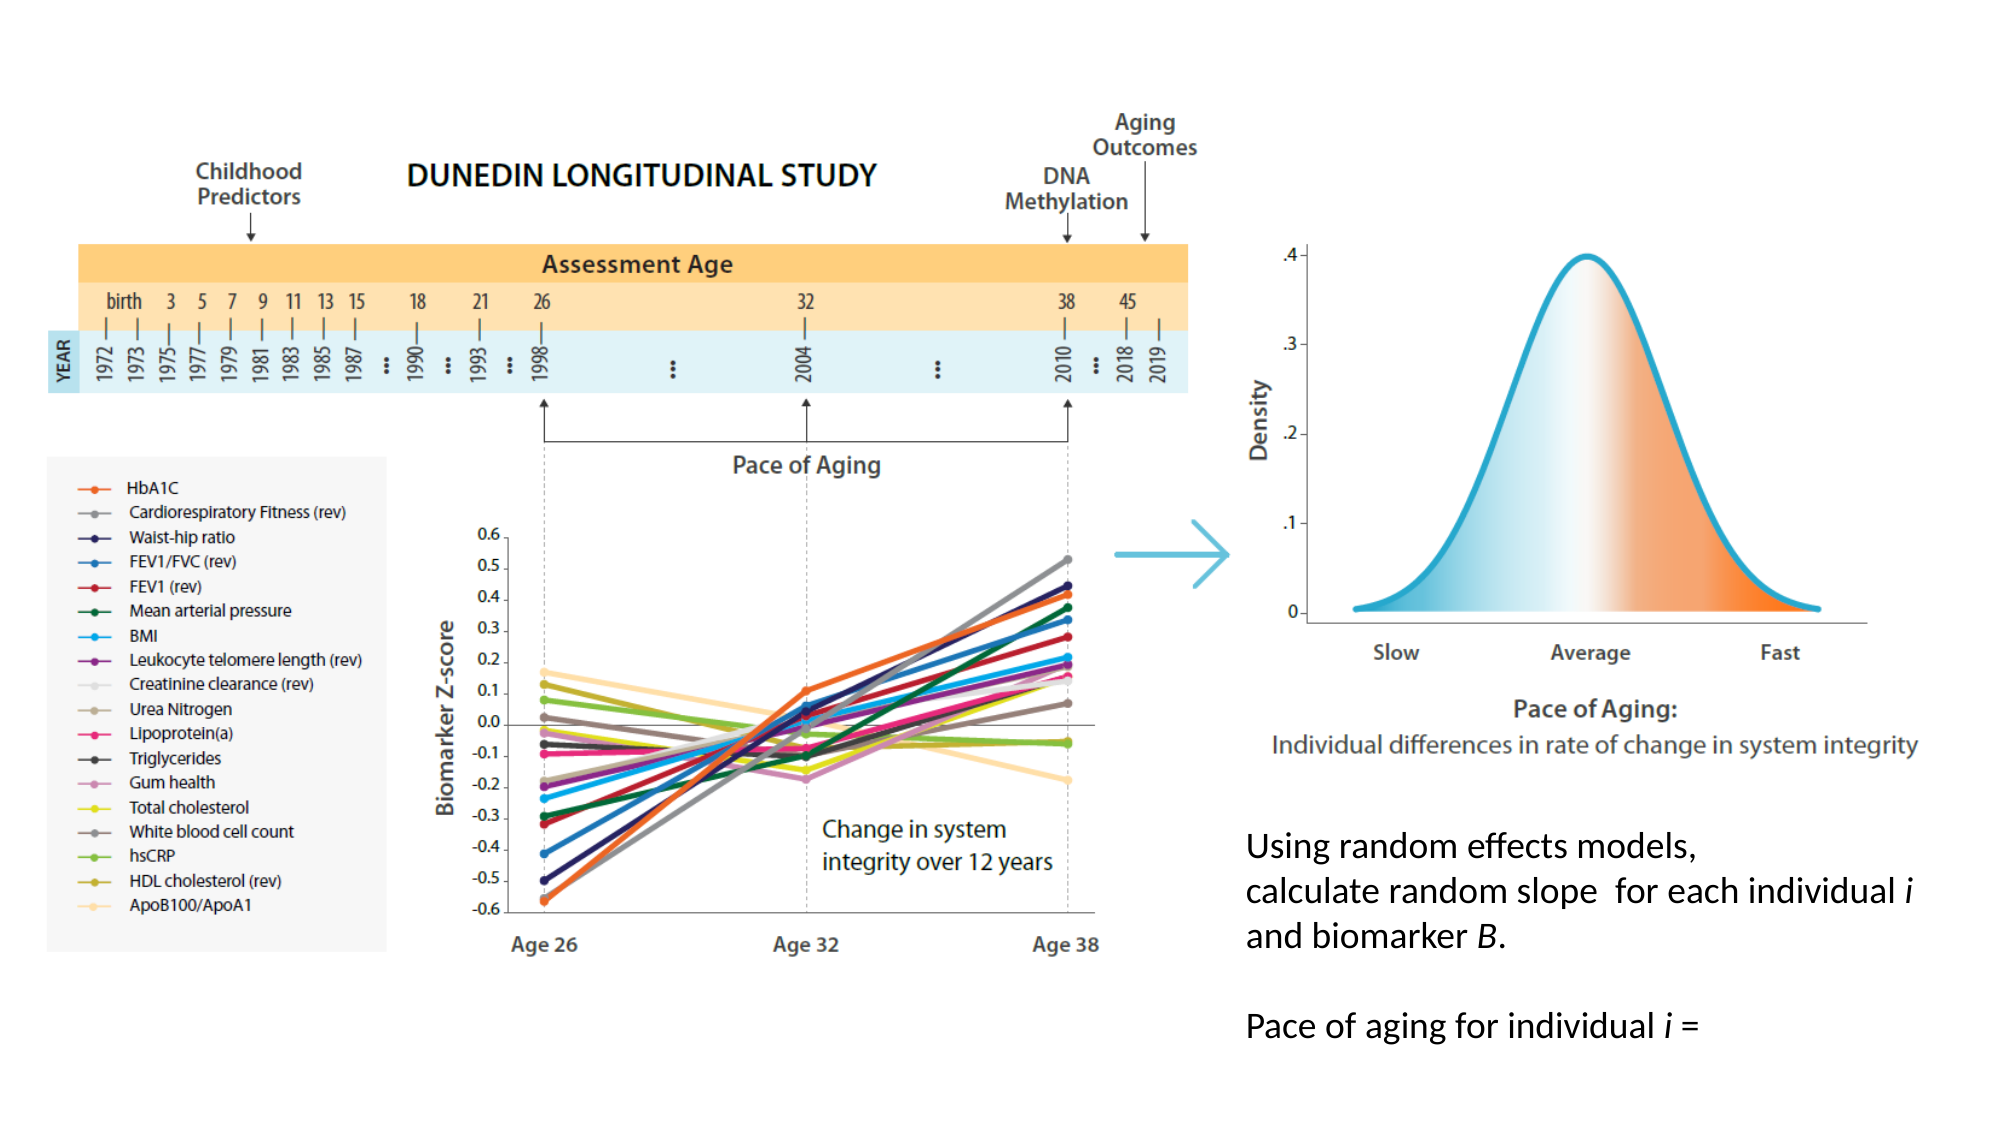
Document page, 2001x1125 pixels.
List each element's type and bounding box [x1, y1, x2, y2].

picture [18, 112, 1978, 1011]
text_box [1228, 1011, 1914, 1026]
